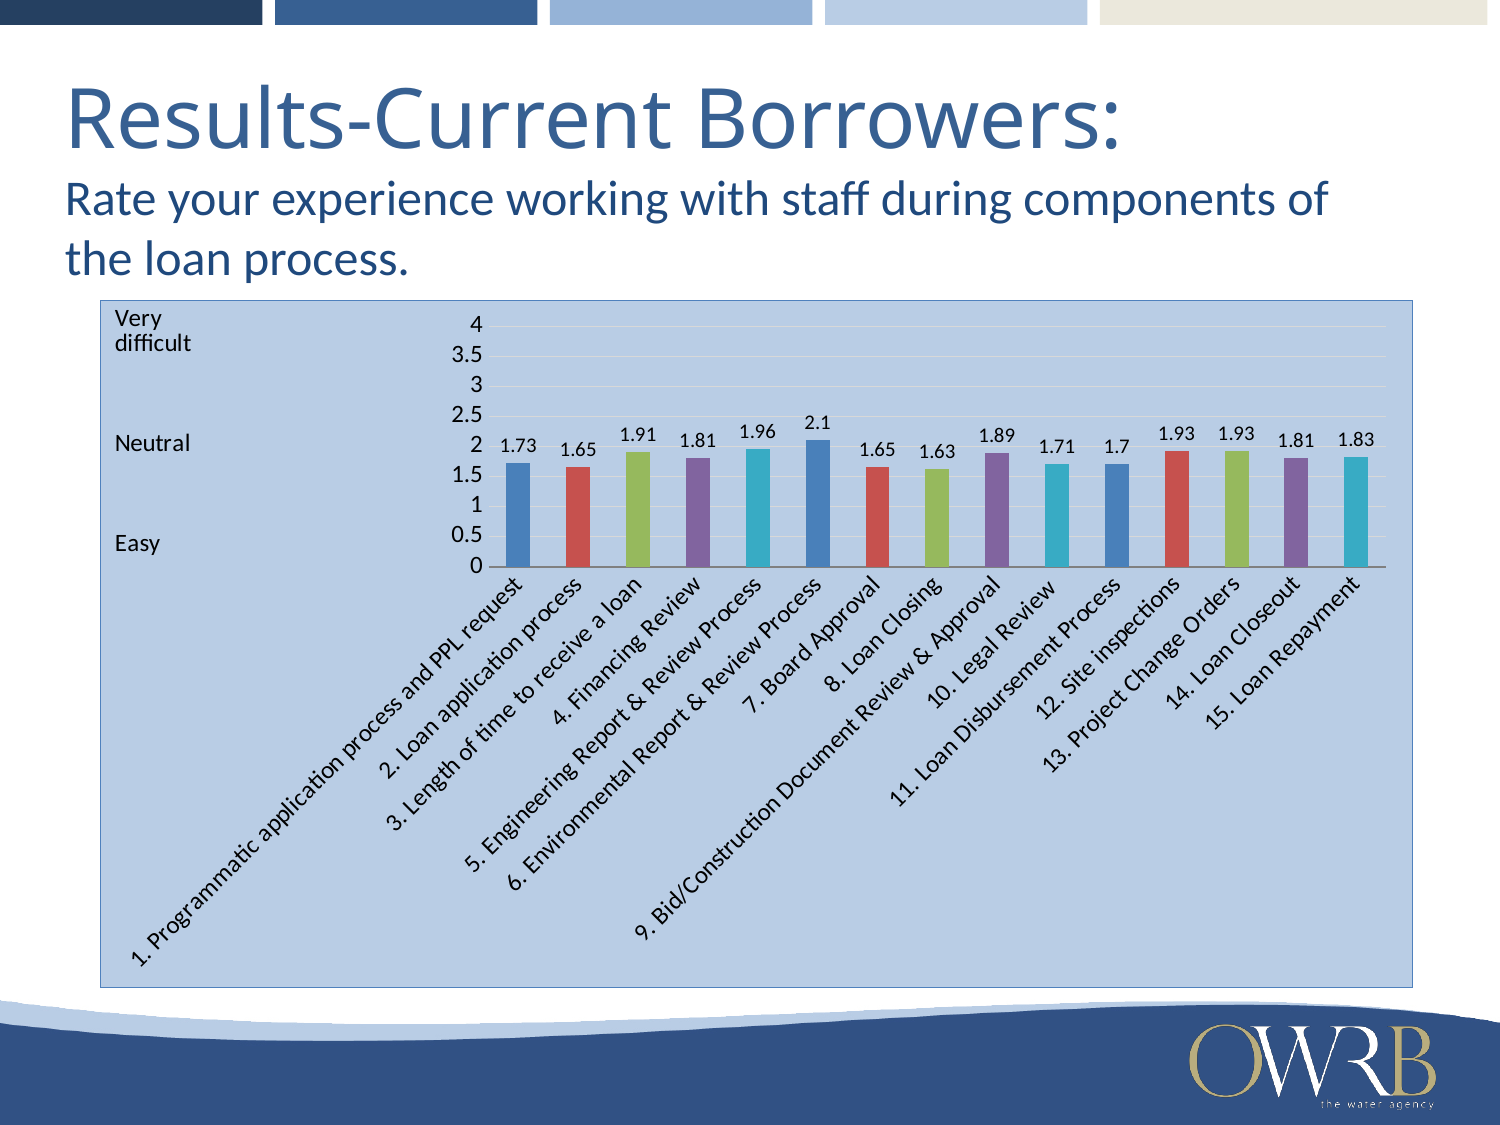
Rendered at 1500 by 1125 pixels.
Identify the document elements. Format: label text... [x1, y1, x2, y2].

chart [99, 299, 1413, 988]
text_box Results-Current Borrowers: Rate your experience working with staff during components of the loan process. [50, 62, 1363, 288]
picture [0, 999, 1500, 1125]
